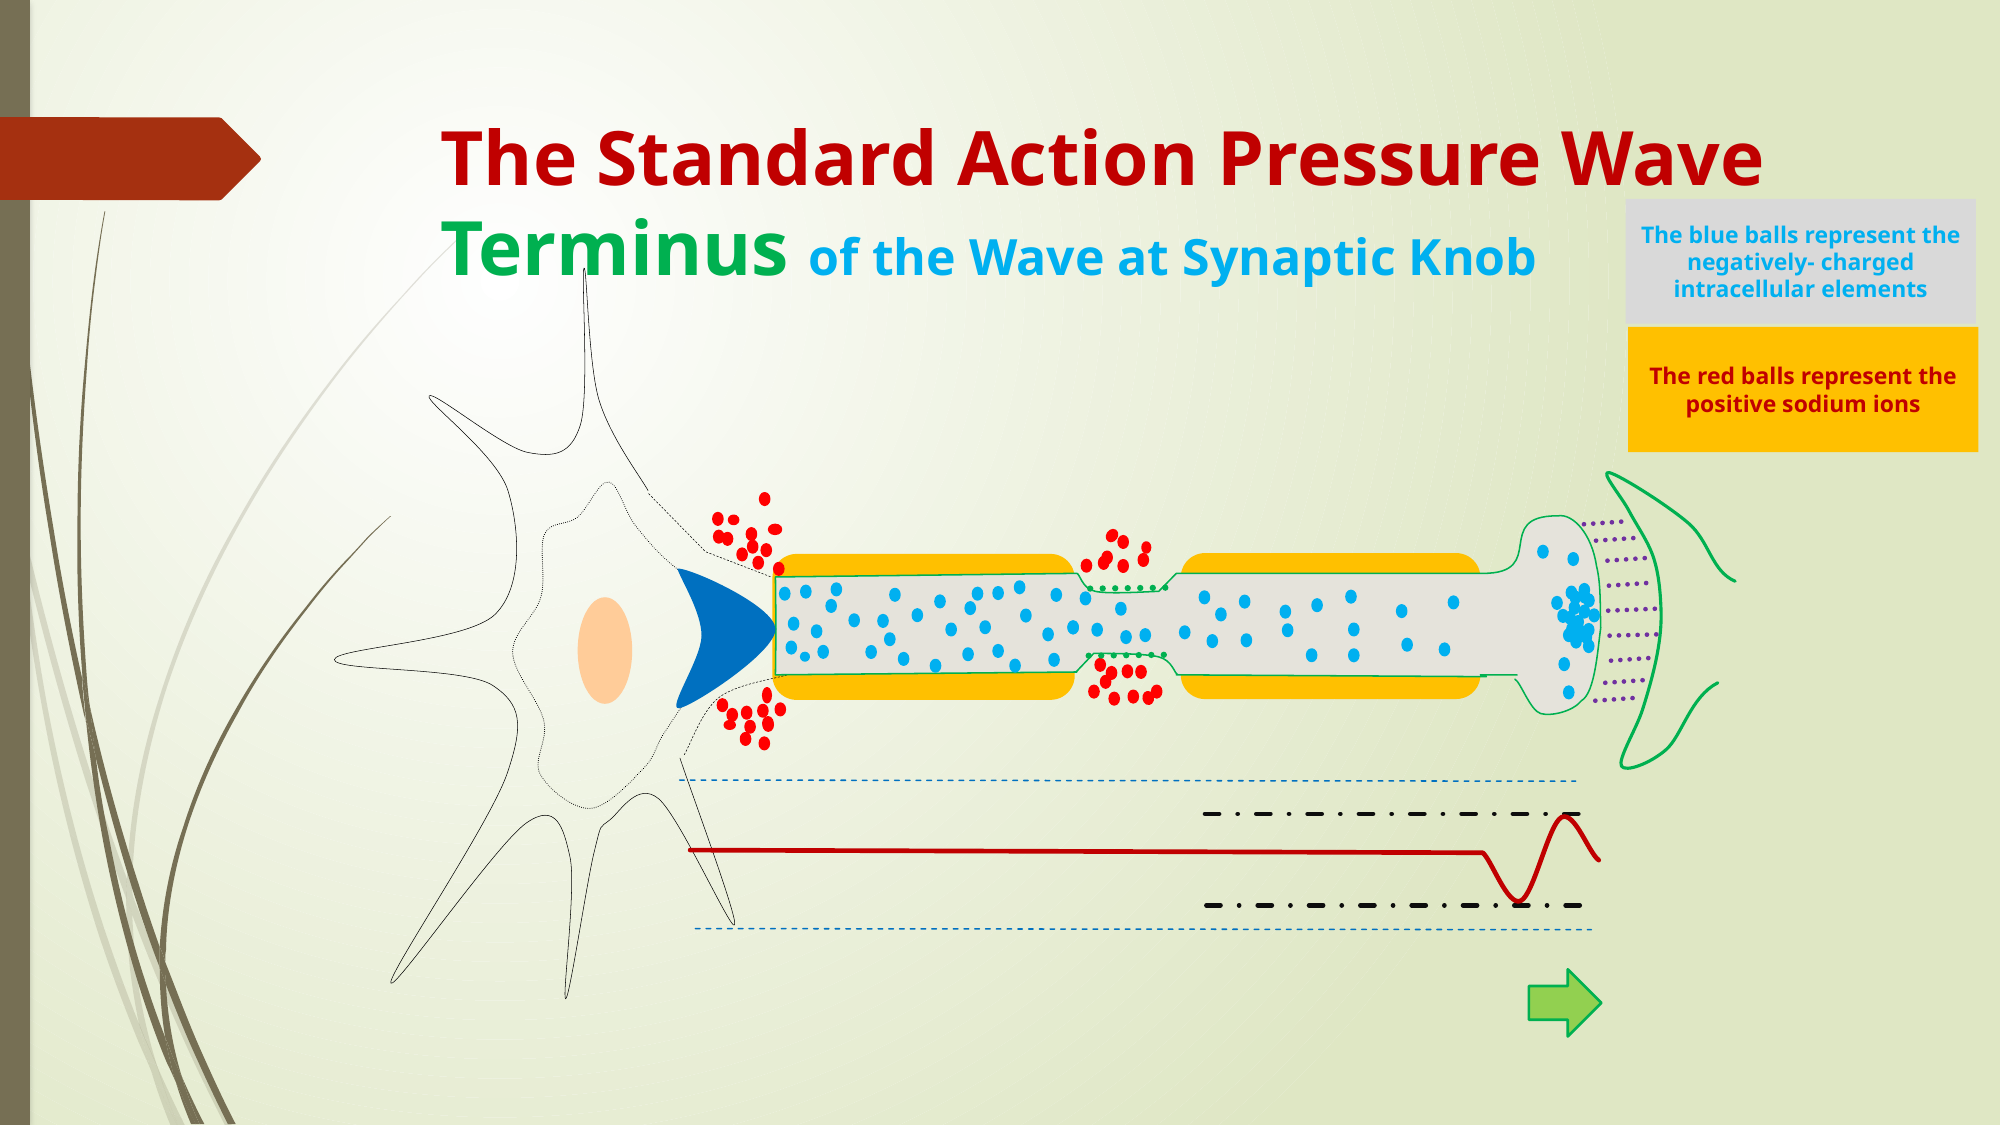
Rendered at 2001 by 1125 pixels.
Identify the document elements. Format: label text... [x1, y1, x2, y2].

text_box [1738, 326, 1980, 453]
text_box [1583, 521, 1626, 525]
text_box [1605, 679, 1648, 684]
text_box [1607, 557, 1650, 561]
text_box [1595, 537, 1639, 541]
title The Standard Action Pressure Wave Terminus of the Wave at Synaptic Knob [1738, 102, 1888, 198]
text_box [1738, 198, 1977, 325]
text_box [1595, 697, 1638, 701]
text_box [1610, 657, 1654, 661]
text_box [275, 101, 1738, 1048]
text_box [1608, 582, 1651, 586]
